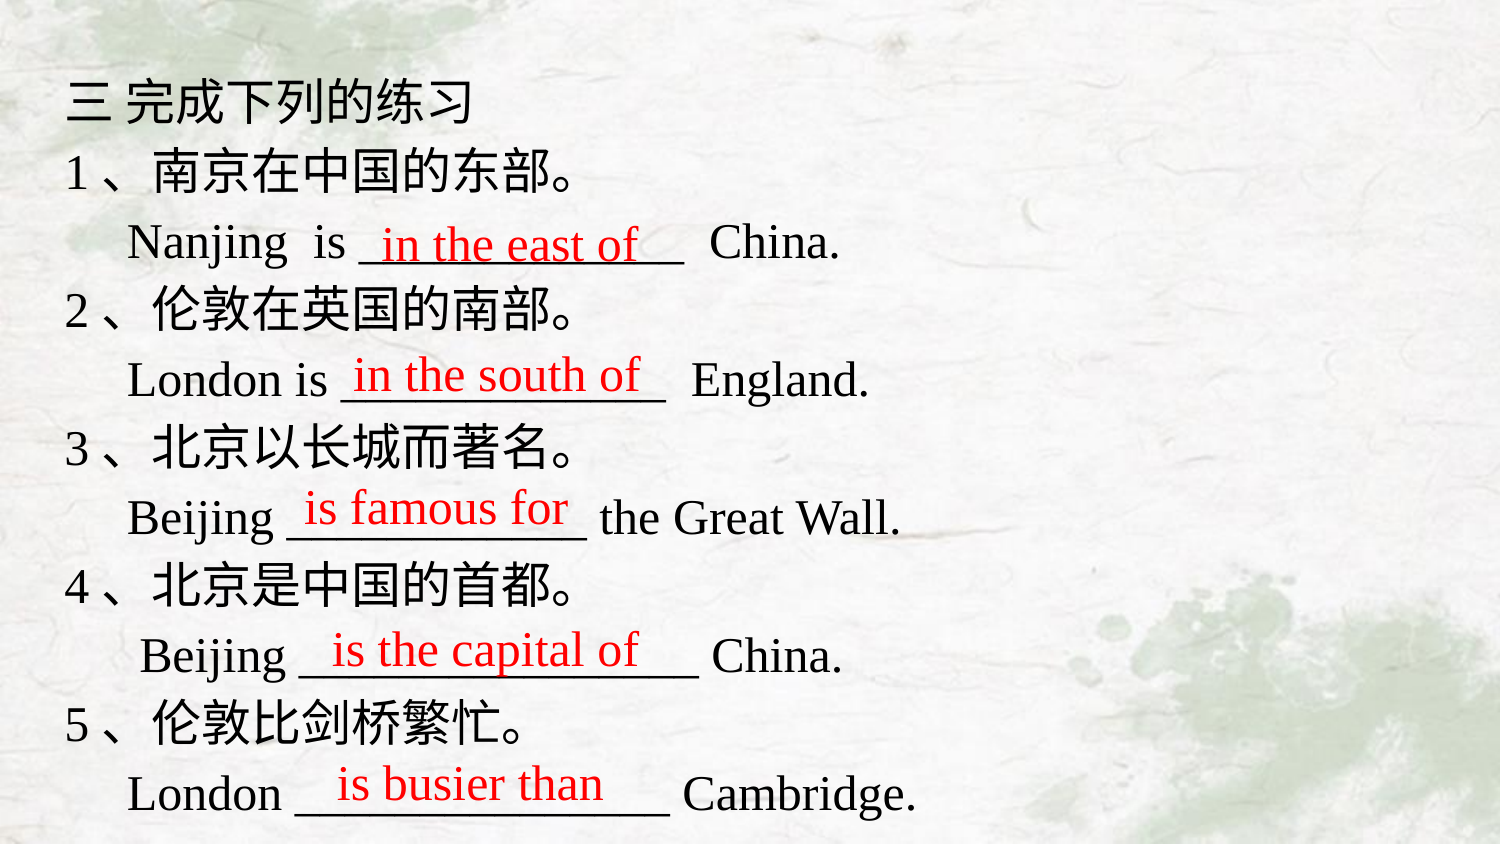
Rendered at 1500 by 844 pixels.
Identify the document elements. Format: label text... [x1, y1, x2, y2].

text_box is busier than [325, 744, 835, 817]
text_box is the capital of [320, 610, 904, 682]
picture [0, 0, 1500, 844]
text_box in the south of [341, 335, 890, 408]
text_box 三 完成下列的练习 1、南京在中国的东部。 Nanjing is _____________ China. 2、伦敦在英国的南部。 London is _____________ England. 3、北京以长城而著名。 Beijing ____________ the Great Wall. 4、北京是中国的首都。 Beijing ________________ China. 5、伦敦比剑桥繁忙。 London _______________ Cambridge. [53, 55, 1495, 834]
text_box is famous for [292, 468, 784, 541]
text_box in the east of [370, 206, 890, 278]
